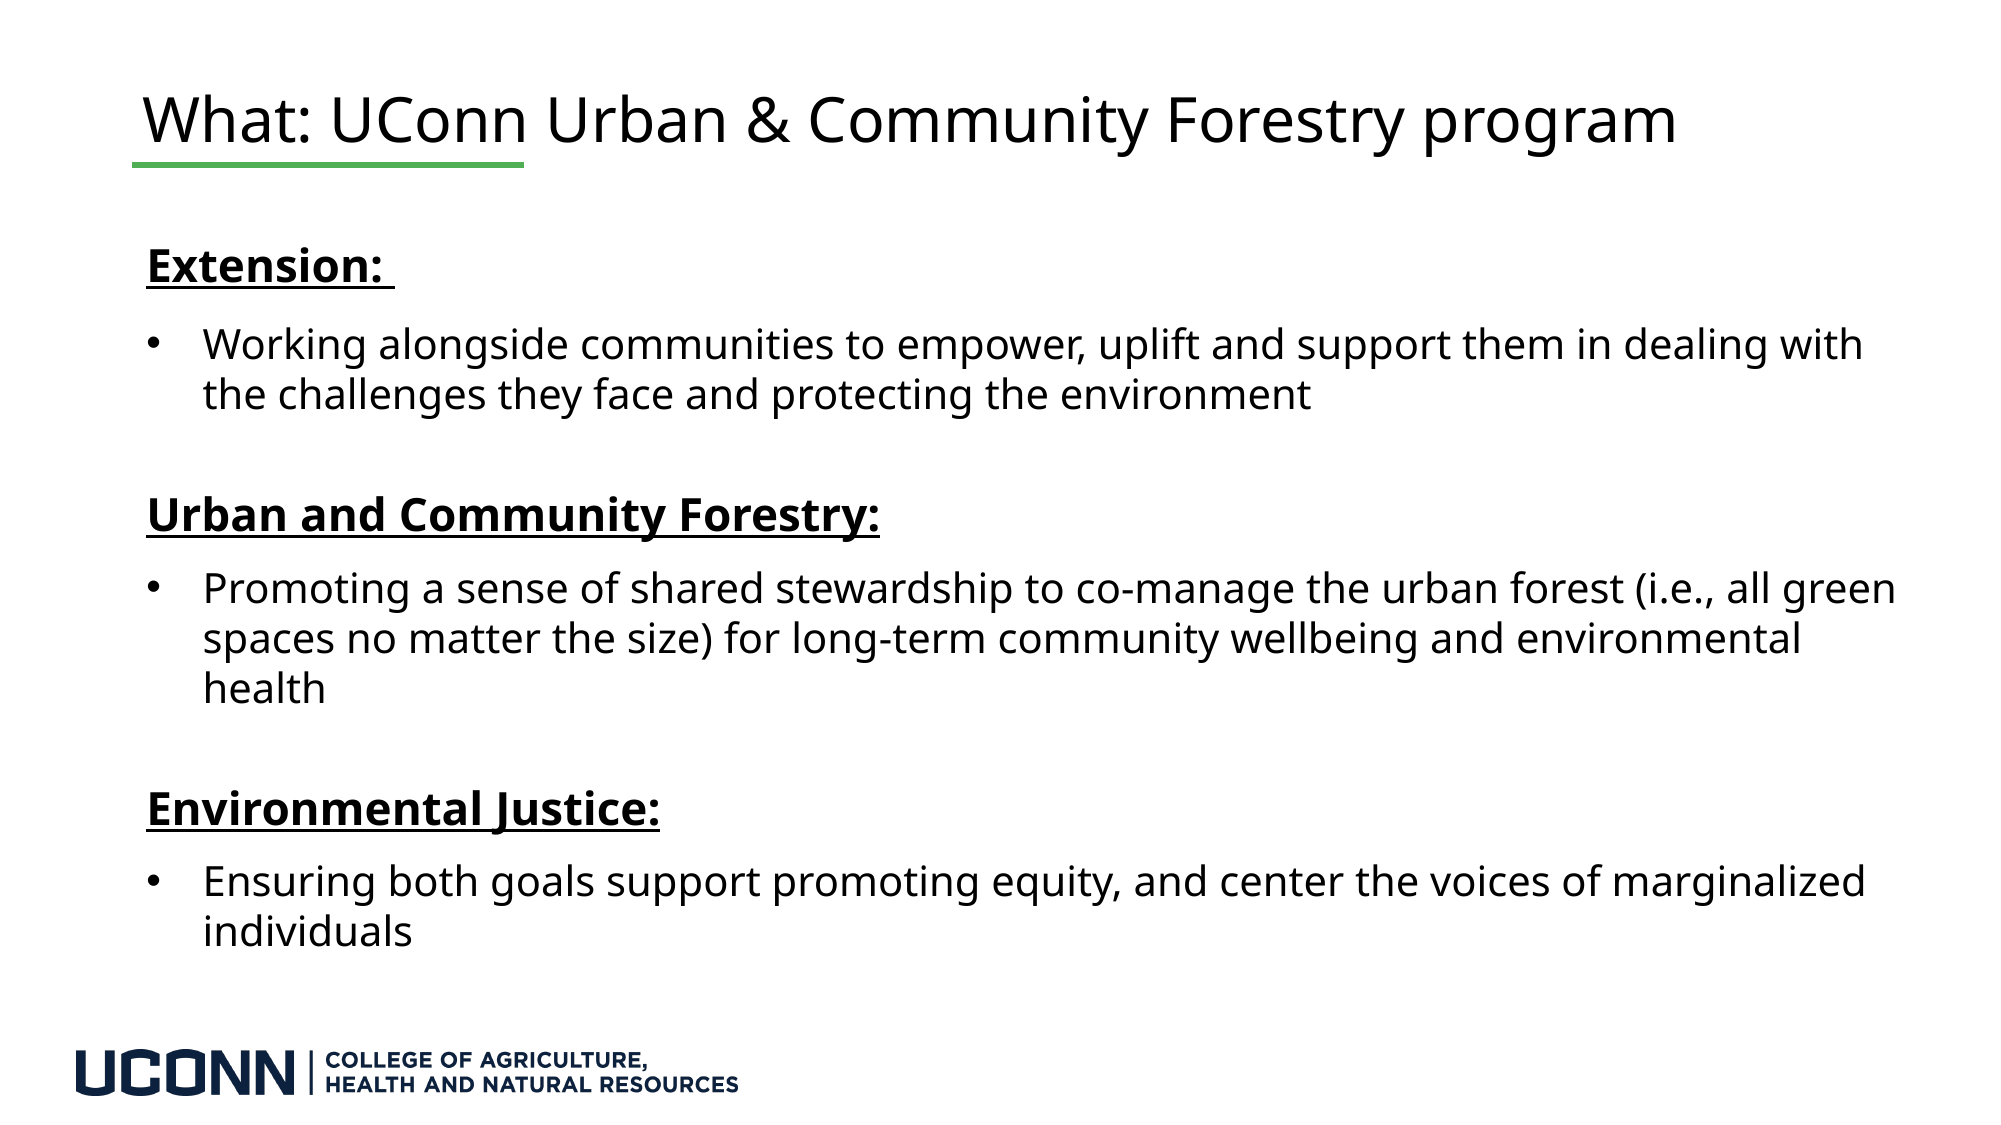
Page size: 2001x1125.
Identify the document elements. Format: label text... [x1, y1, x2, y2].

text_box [126, 97, 1974, 165]
picture [76, 1049, 738, 1096]
text_box Extension: Working alongside communities to empower, uplift and support them in dealing with the challenges they face and protecting the environment Urban and Community Forestry: Promoting a sense of shared stewardship to co-manage the urban forest (i.e., all green spaces no matter the size) for long-term community wellbeing and environmental health Environmental Justice: Ensuring both goals support promoting equity, and center the voices of marginalized individuals [131, 229, 1927, 963]
